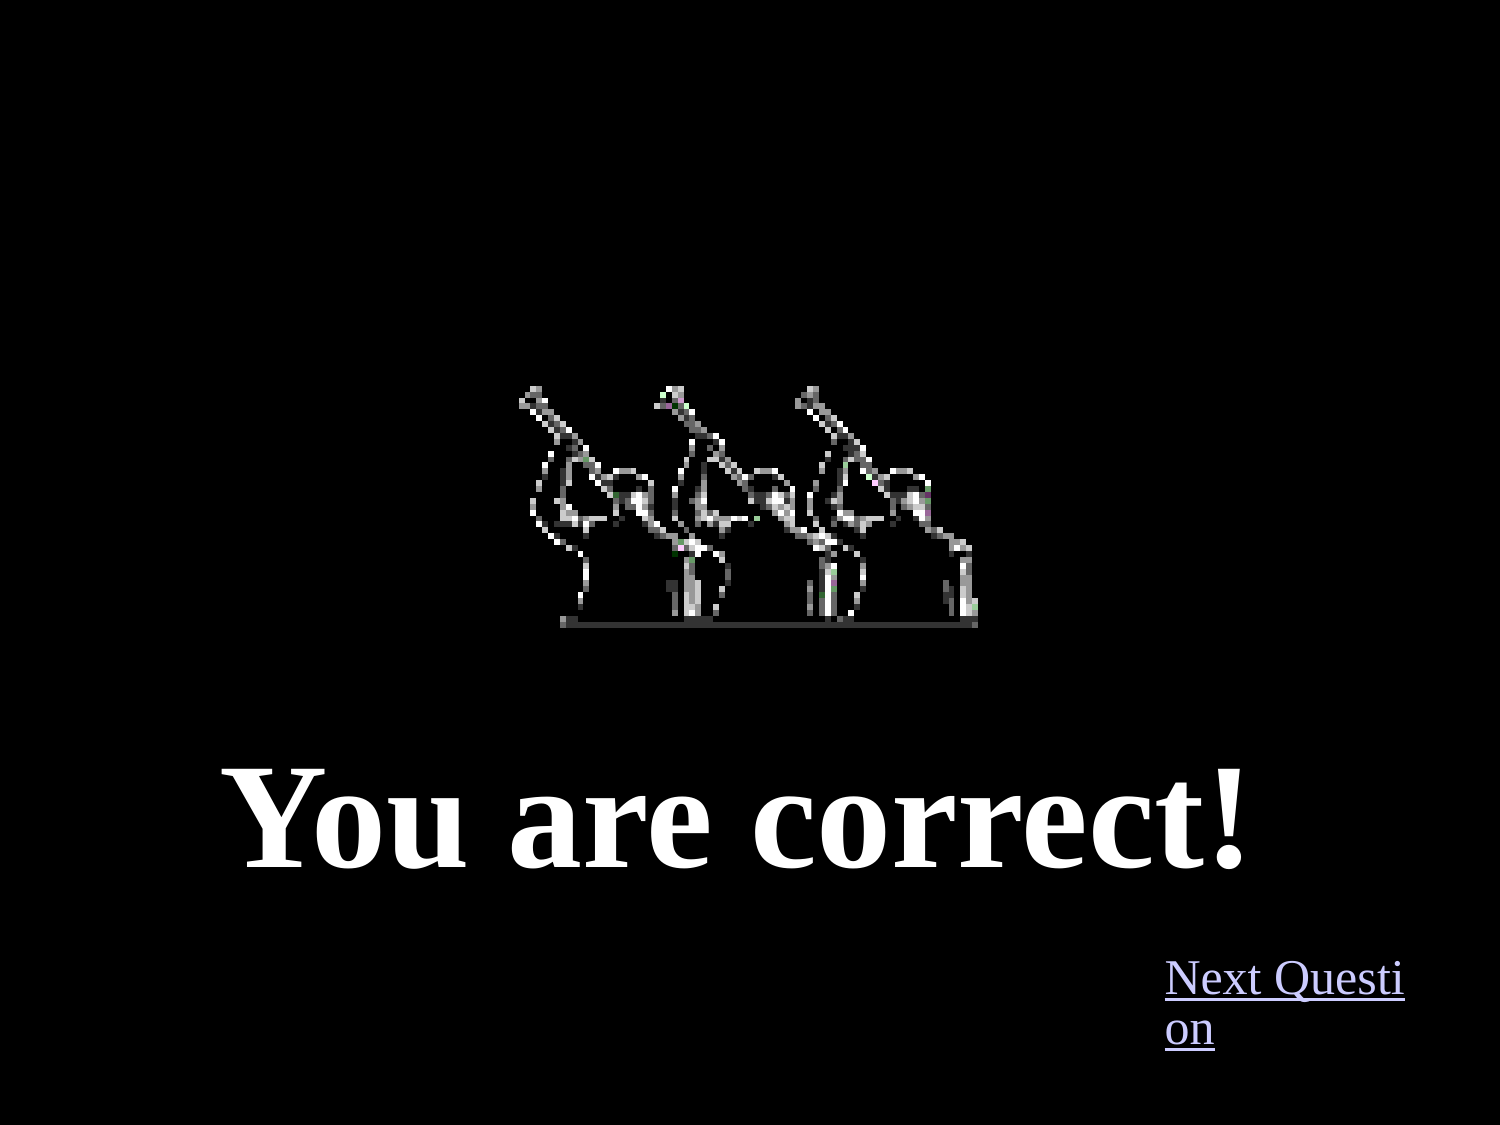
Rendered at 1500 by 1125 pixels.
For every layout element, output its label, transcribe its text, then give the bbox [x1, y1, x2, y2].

title You are correct! [162, 637, 1313, 906]
text_box Next Question [1149, 937, 1438, 1013]
picture [424, 162, 1002, 634]
